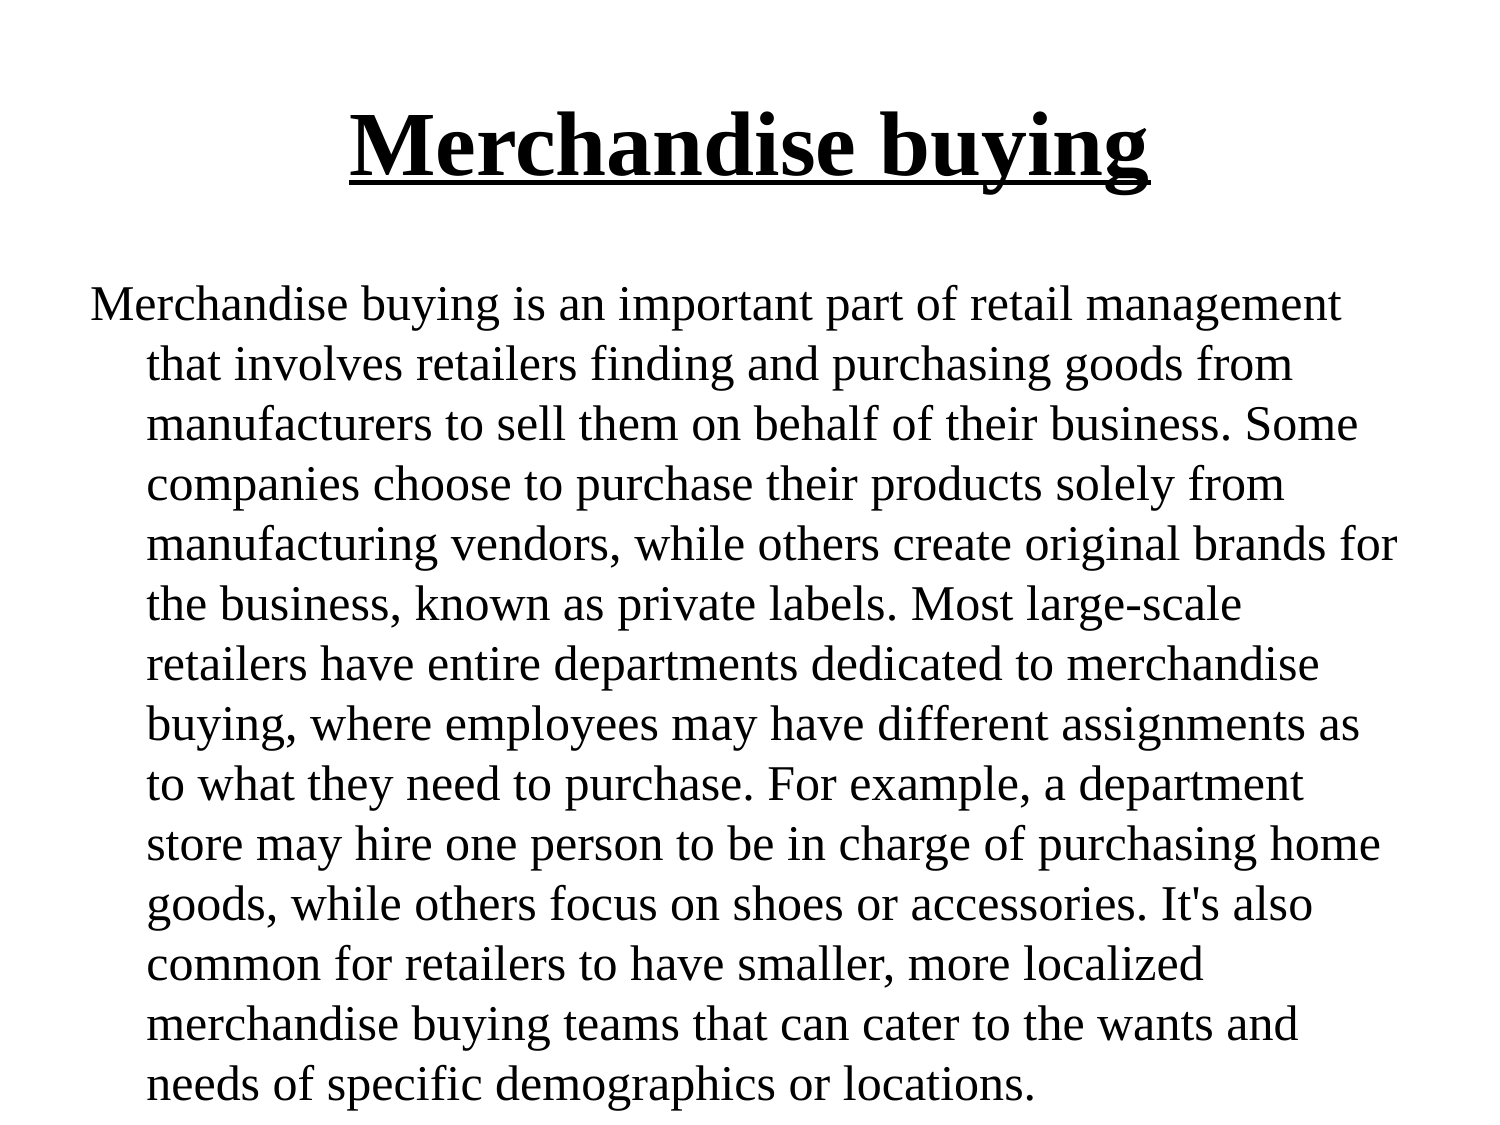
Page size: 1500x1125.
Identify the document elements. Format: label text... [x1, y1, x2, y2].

list Merchandise buying is an important part of retail management that involves retailers finding and purchasing goods from manufacturers to sell them on behalf of their business. Some companies choose to purchase their products solely from manufacturing vendors, while others create original brands for the business, known as private labels. Most large-scale retailers have entire departments dedicated to merchandise buying, where employees may have different assignments as to what they need to purchase. For example, a department store may hire one person to be in charge of purchasing home goods, while others focus on shoes or accessories. It's also common for retailers to have smaller, more localized merchandise buying teams that can cater to the wants and needs of specific demographics or locations. [75, 262, 1425, 1005]
title Merchandise buying [75, 45, 1425, 233]
